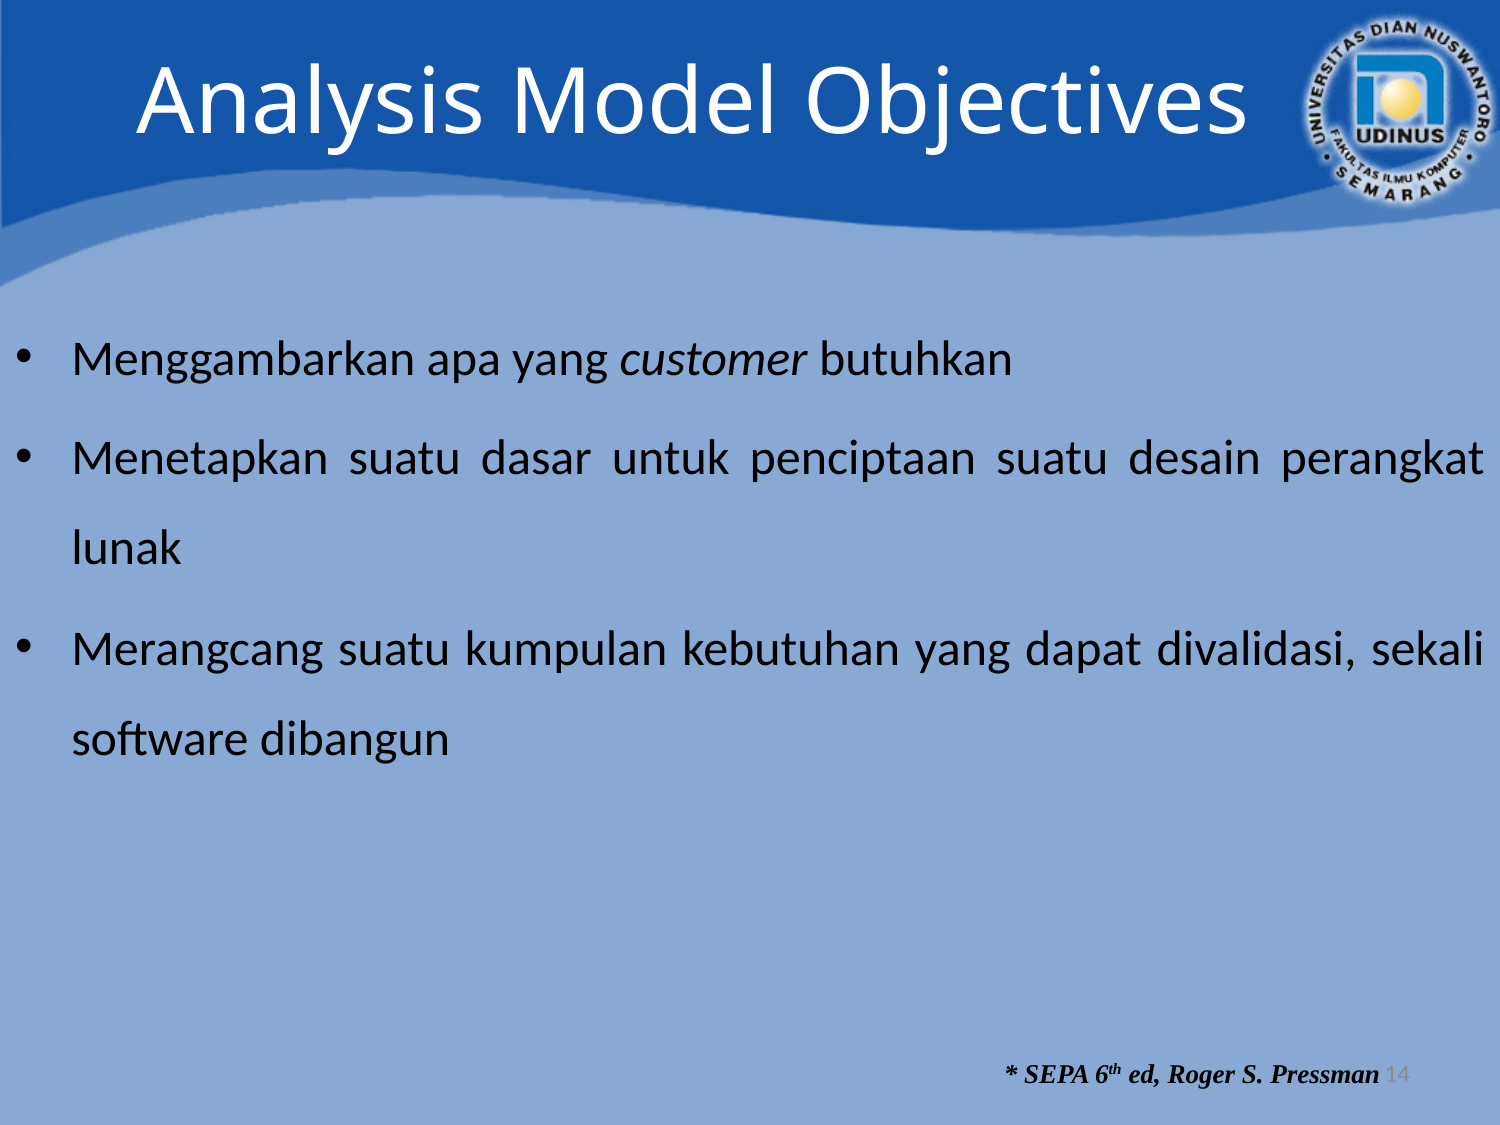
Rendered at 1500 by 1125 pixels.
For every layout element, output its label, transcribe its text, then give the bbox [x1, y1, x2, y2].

picture [0, 0, 1500, 287]
list Menggambarkan apa yang customer butuhkan Menetapkan suatu dasar untuk penciptaan suatu desain perangkat lunak Merangcang suatu kumpulan kebutuhan yang dapat divalidasi, sekali software dibangun [0, 287, 1500, 1030]
title Analysis Model Objectives [62, 2, 1325, 191]
slide_number 14 [1074, 1042, 1425, 1103]
picture [0, 1030, 1500, 1125]
text_box * SEPA 6th ed, Roger S. Pressman [990, 1049, 1074, 1096]
